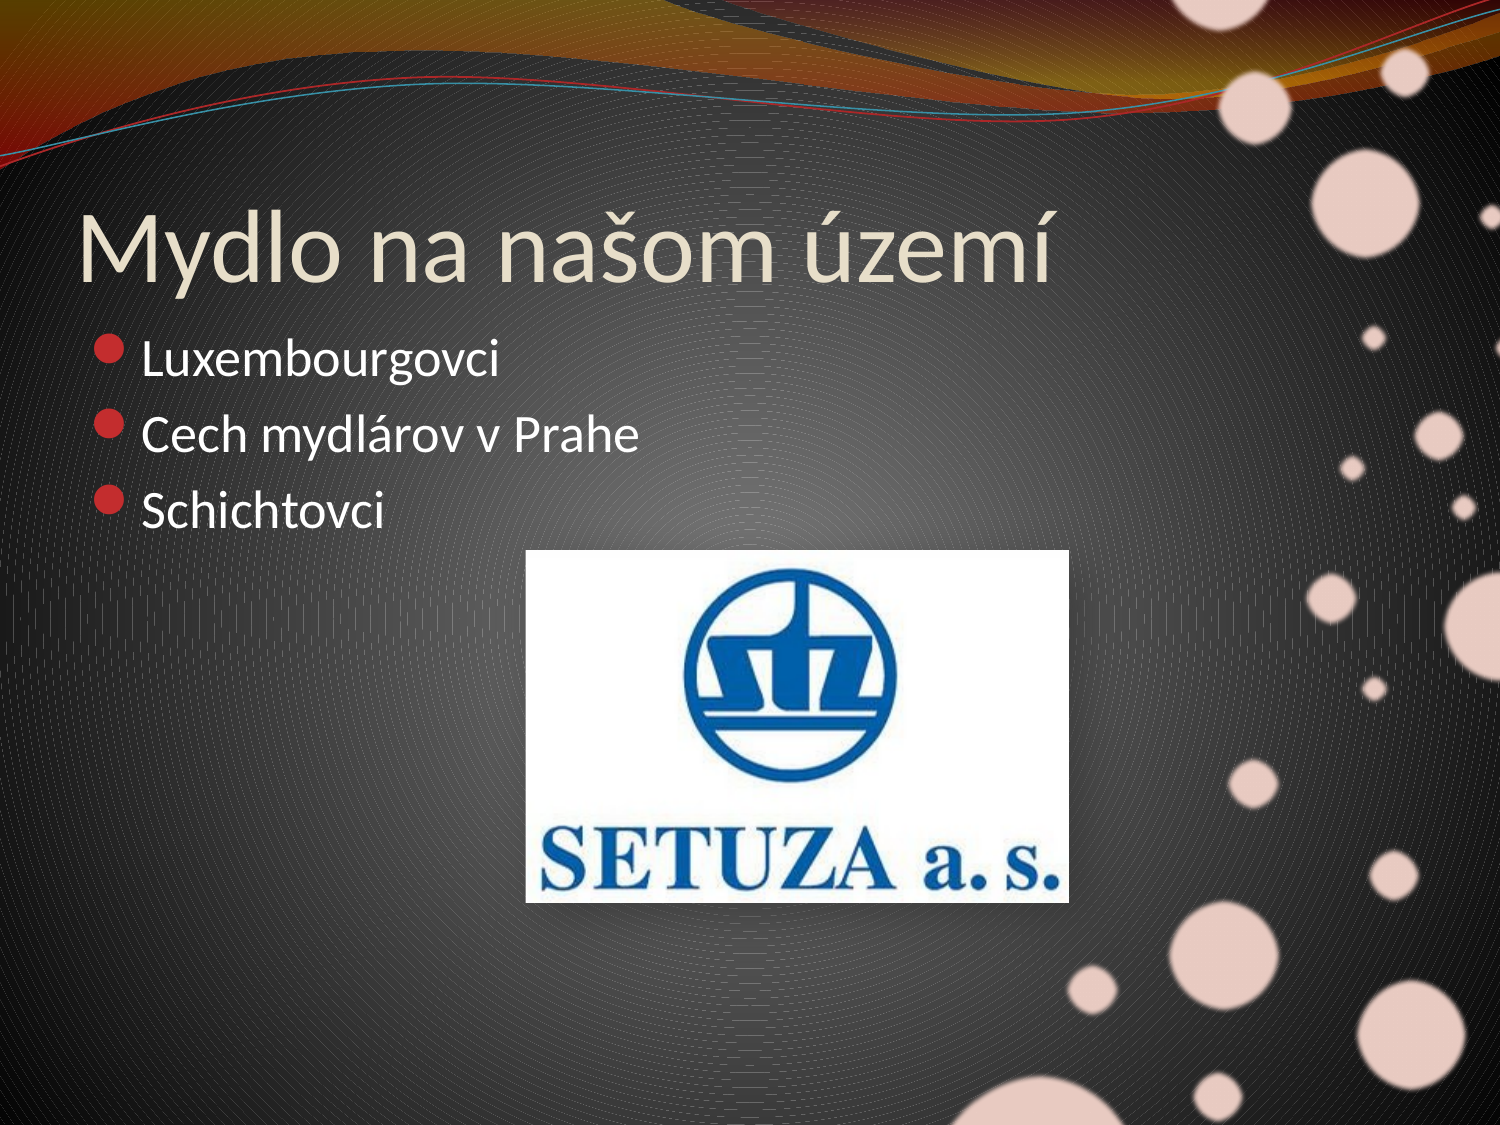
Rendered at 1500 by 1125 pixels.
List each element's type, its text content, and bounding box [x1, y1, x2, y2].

title Mydlo na našom území [75, 115, 924, 303]
list Luxembourgovci Cech mydlárov v Prahe Schichtovci [75, 314, 738, 1043]
picture [525, 550, 926, 903]
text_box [931, 0, 1500, 1125]
